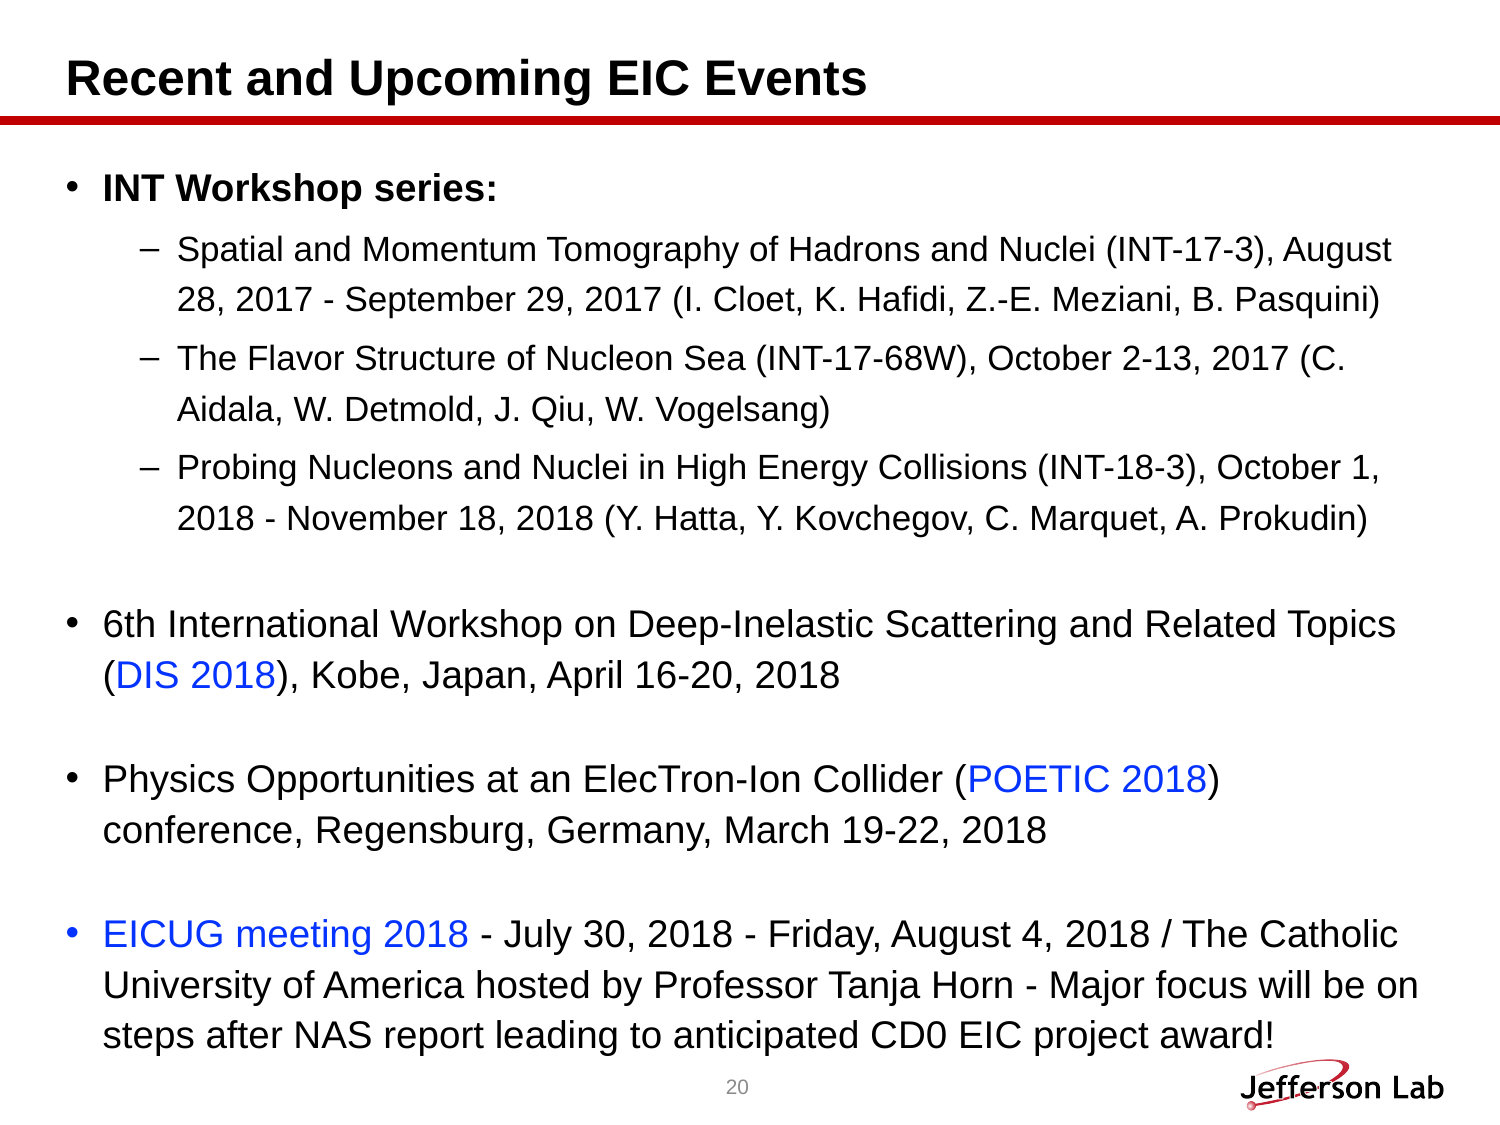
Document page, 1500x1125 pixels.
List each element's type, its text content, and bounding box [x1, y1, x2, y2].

list INT Workshop series: Spatial and Momentum Tomography of Hadrons and Nuclei (INT-17-3), August 28, 2017 - September 29, 2017 (I. Cloet, K. Hafidi, Z.-E. Meziani, B. Pasquini) The Flavor Structure of Nucleon Sea (INT-17-68W), October 2-13, 2017 (C. Aidala, W. Detmold, J. Qiu, W. Vogelsang) Probing Nucleons and Nuclei in High Energy Collisions (INT-18-3), October 1, 2018 - November 18, 2018 (Y. Hatta, Y. Kovchegov, C. Marquet, A. Prokudin) 6th International Workshop on Deep-Inelastic Scattering and Related Topics (DIS 2018), Kobe, Japan, April 16-20, 2018 Physics Opportunities at an ElecTron-Ion Collider (POETIC 2018) conference, Regensburg, Germany, March 19-22, 2018 EICUG meeting 2018 - July 30, 2018 - Friday, August 4, 2018 / The Catholic University of America hosted by Professor Tanja Horn - Major focus will be on steps after NAS report leading to anticipated CD0 EIC project award! [50, 155, 1440, 1073]
picture [1238, 1051, 1457, 1122]
title Recent and Upcoming EIC Events [50, 39, 1440, 120]
slide_number 20 [693, 1060, 782, 1111]
